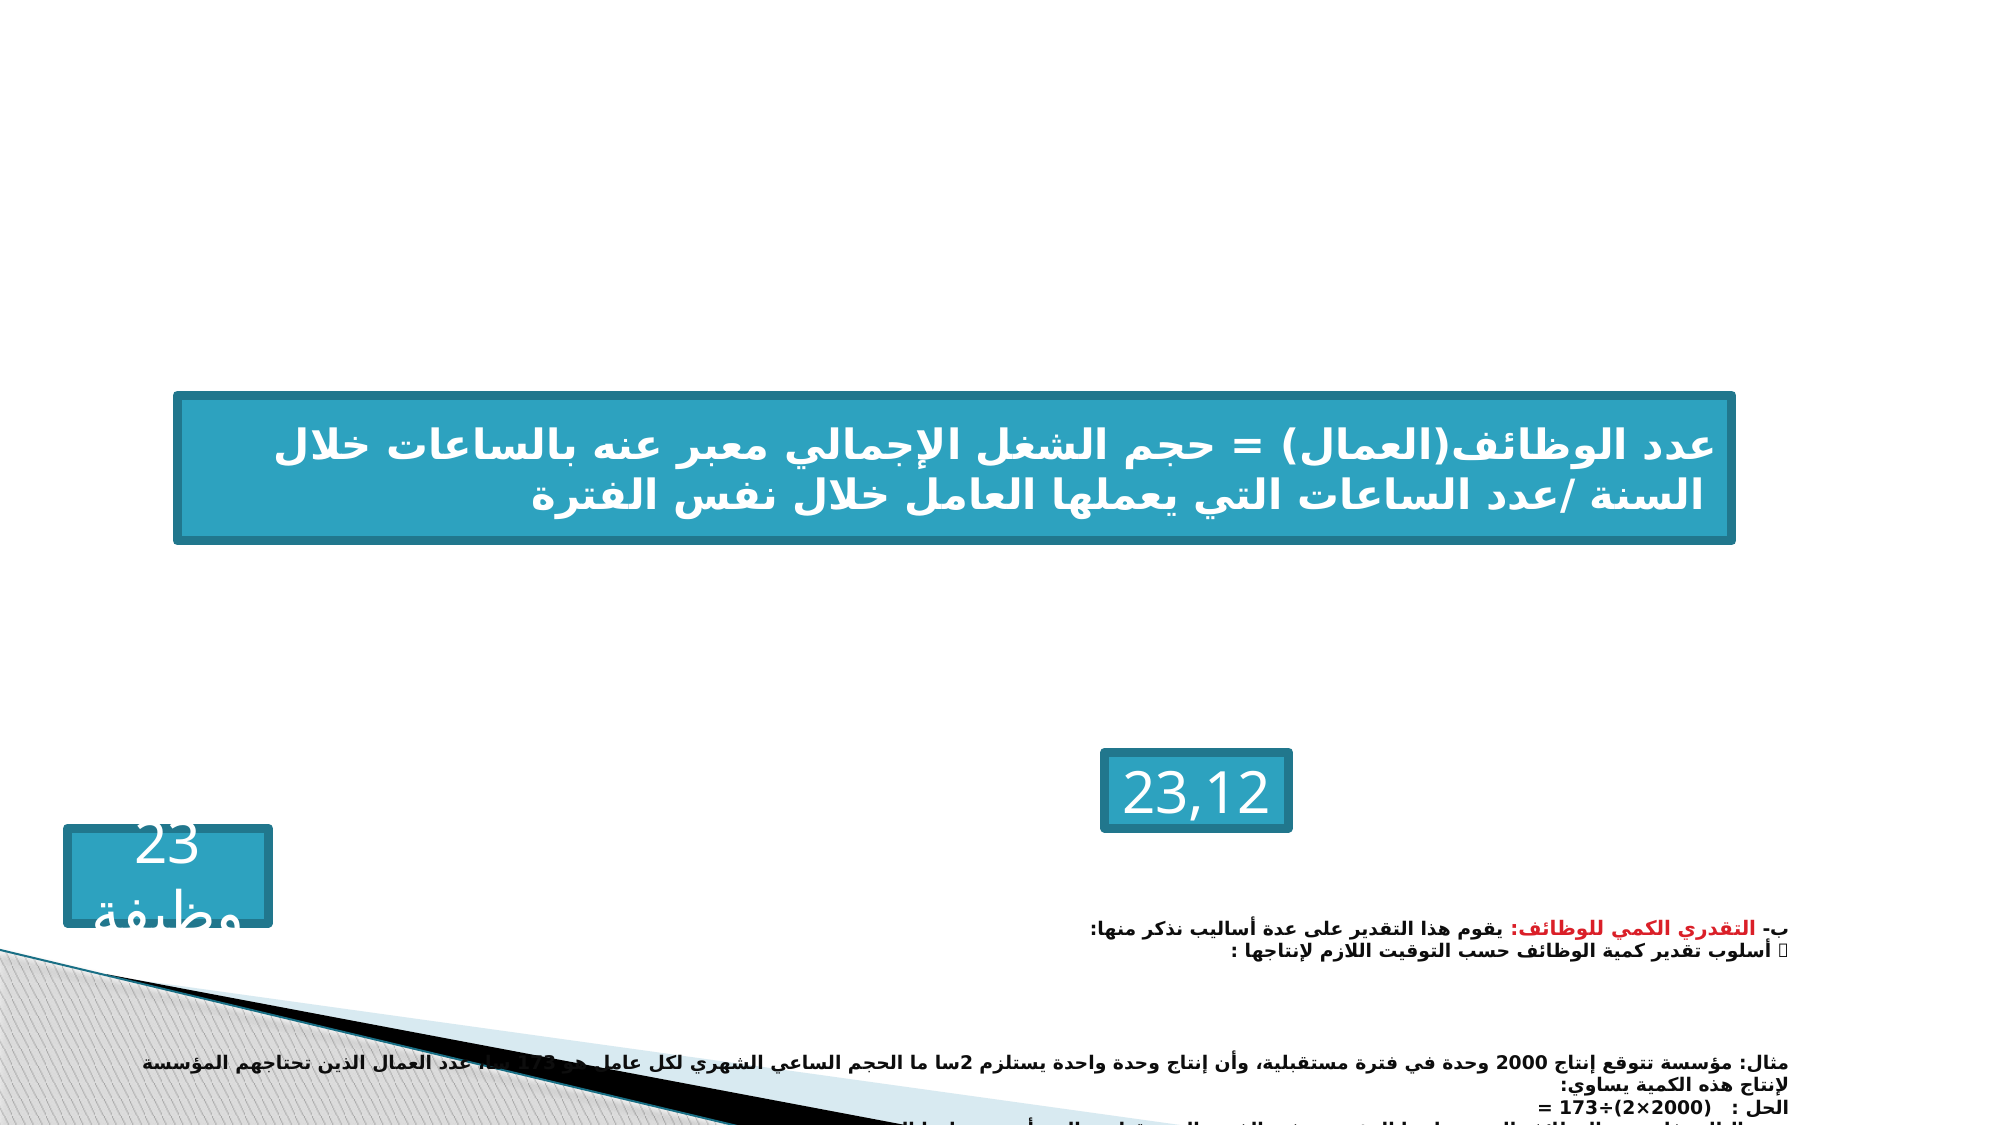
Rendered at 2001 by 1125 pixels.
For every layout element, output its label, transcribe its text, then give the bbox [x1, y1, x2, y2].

title ب- التقدري الكمي للوظائف: يقوم هذا التقدير على عدة أساليب نذكر منها:  أسلوب تقدير كمية الوظائف حسب التوقيت اللازم لإنتاجها : مثال: مؤسسة تتوقع إنتاج 2000 وحدة في فترة مستقبلية، وأن إنتاج وحدة واحدة يستلزم 2سا ما الحجم الساعي الشهري لكل عامل هو 173 سا، عدد العمال الذين تحتاجهم المؤسسة لإنتاج هذه الكمية يساوي: الحل : (2000×2)÷173 = وبالتالي فان عدد الوظائف التي تحتاجها المؤسسة في الفترة المستقبلية والتي أجريت عليها التقدير هي: [105, 850, 1804, 1125]
text_box 23,12 [1100, 748, 1293, 833]
text_box عدد الوظائف(العمال) = حجم الشغل الإجمالي معبر عنه بالساعات خلال السنة /عدد الساعات التي يعملها العامل خلال نفس الفترة [173, 391, 1736, 545]
text_box 23 وظيفة [63, 824, 273, 928]
